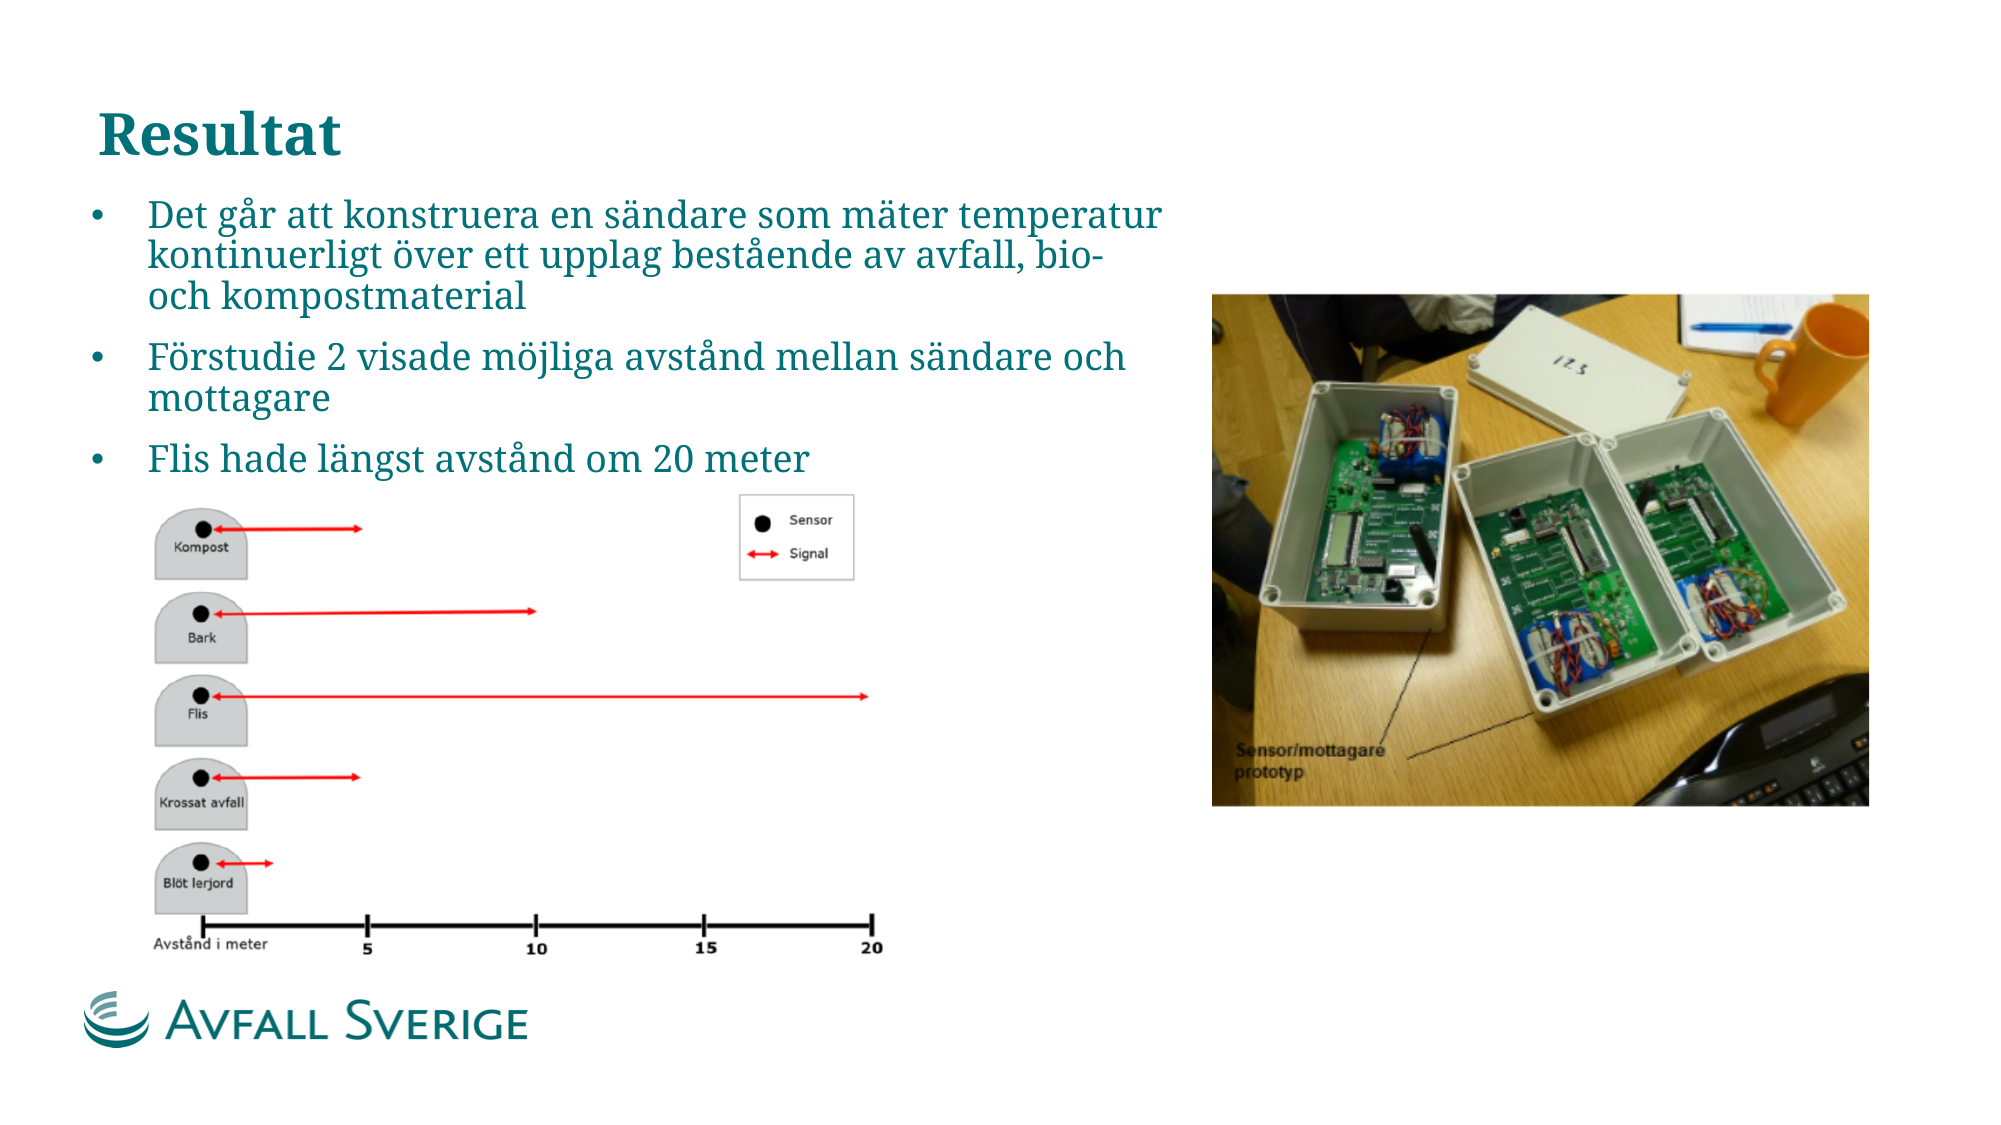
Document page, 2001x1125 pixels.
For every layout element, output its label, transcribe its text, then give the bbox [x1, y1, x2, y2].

picture [1212, 293, 1870, 810]
picture [84, 991, 528, 1048]
title Resultat [83, 84, 1235, 189]
picture [130, 487, 899, 975]
list Det går att konstruera en sändare som mäter temperatur kontinuerligt över ett upplag bestående av avfall, bio- och kompostmaterial Förstudie 2 visade möjliga avstånd mellan sändare och mottagare Flis hade längst avstånd om 20 meter [76, 188, 1226, 888]
